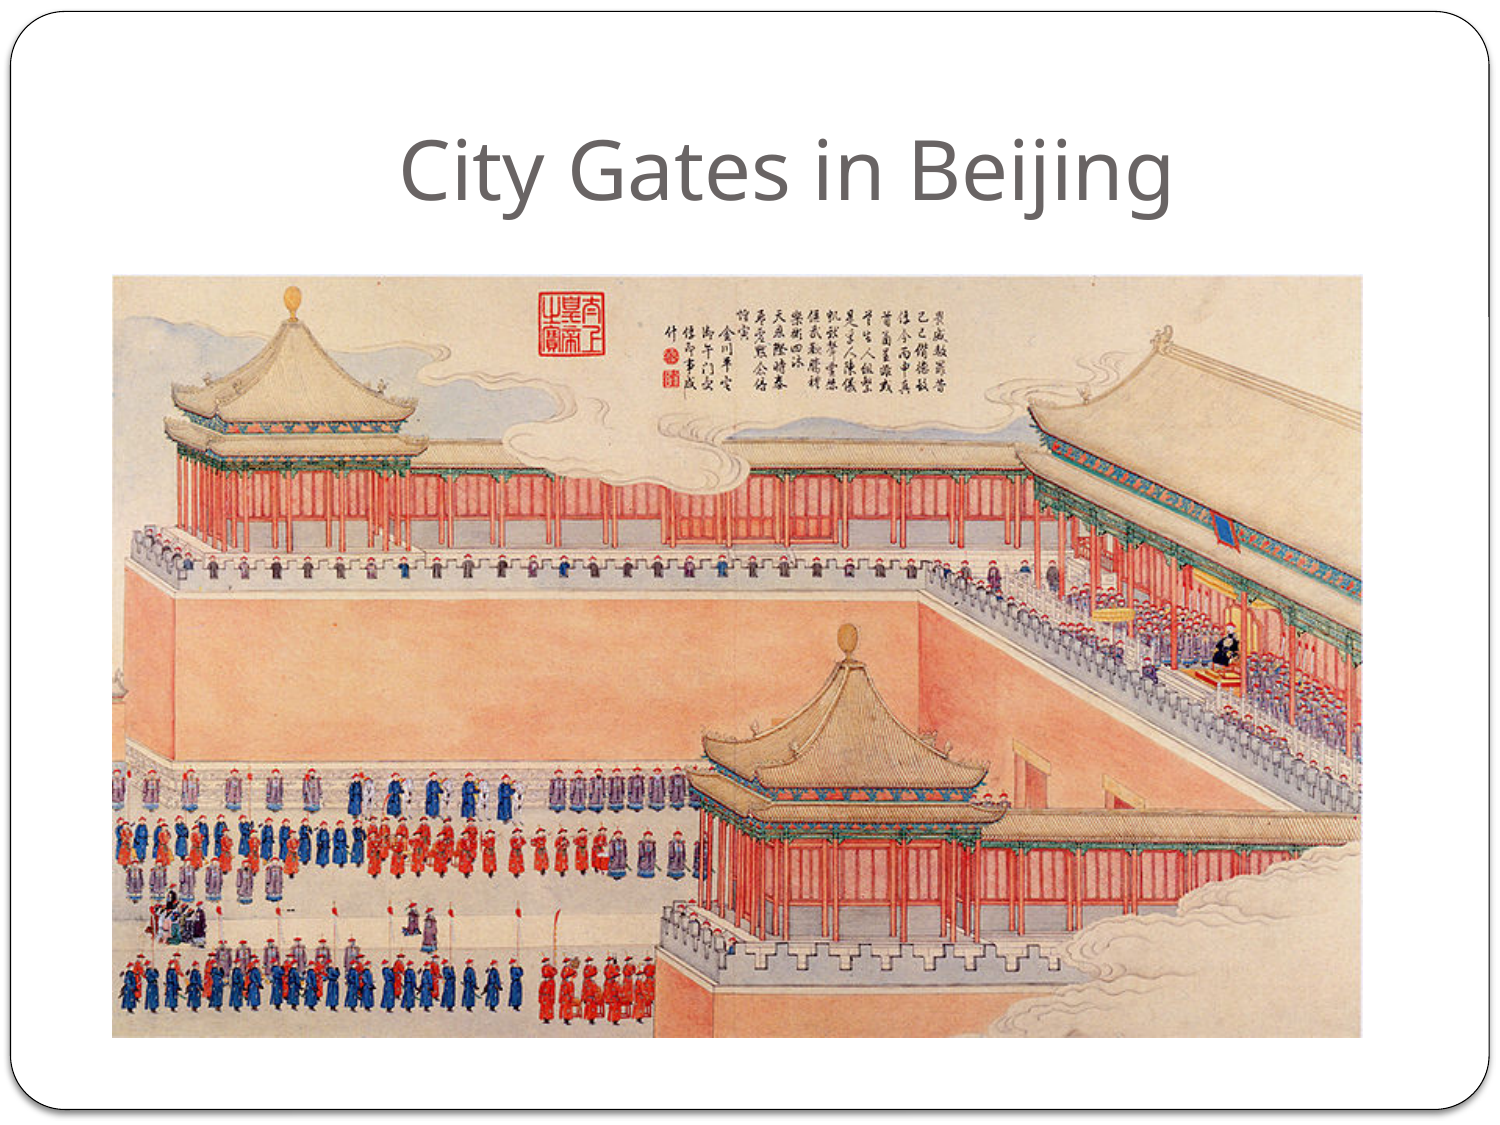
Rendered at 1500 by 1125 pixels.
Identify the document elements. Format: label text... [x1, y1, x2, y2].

picture [112, 274, 1363, 1038]
title City Gates in Beijing [150, 45, 1425, 233]
